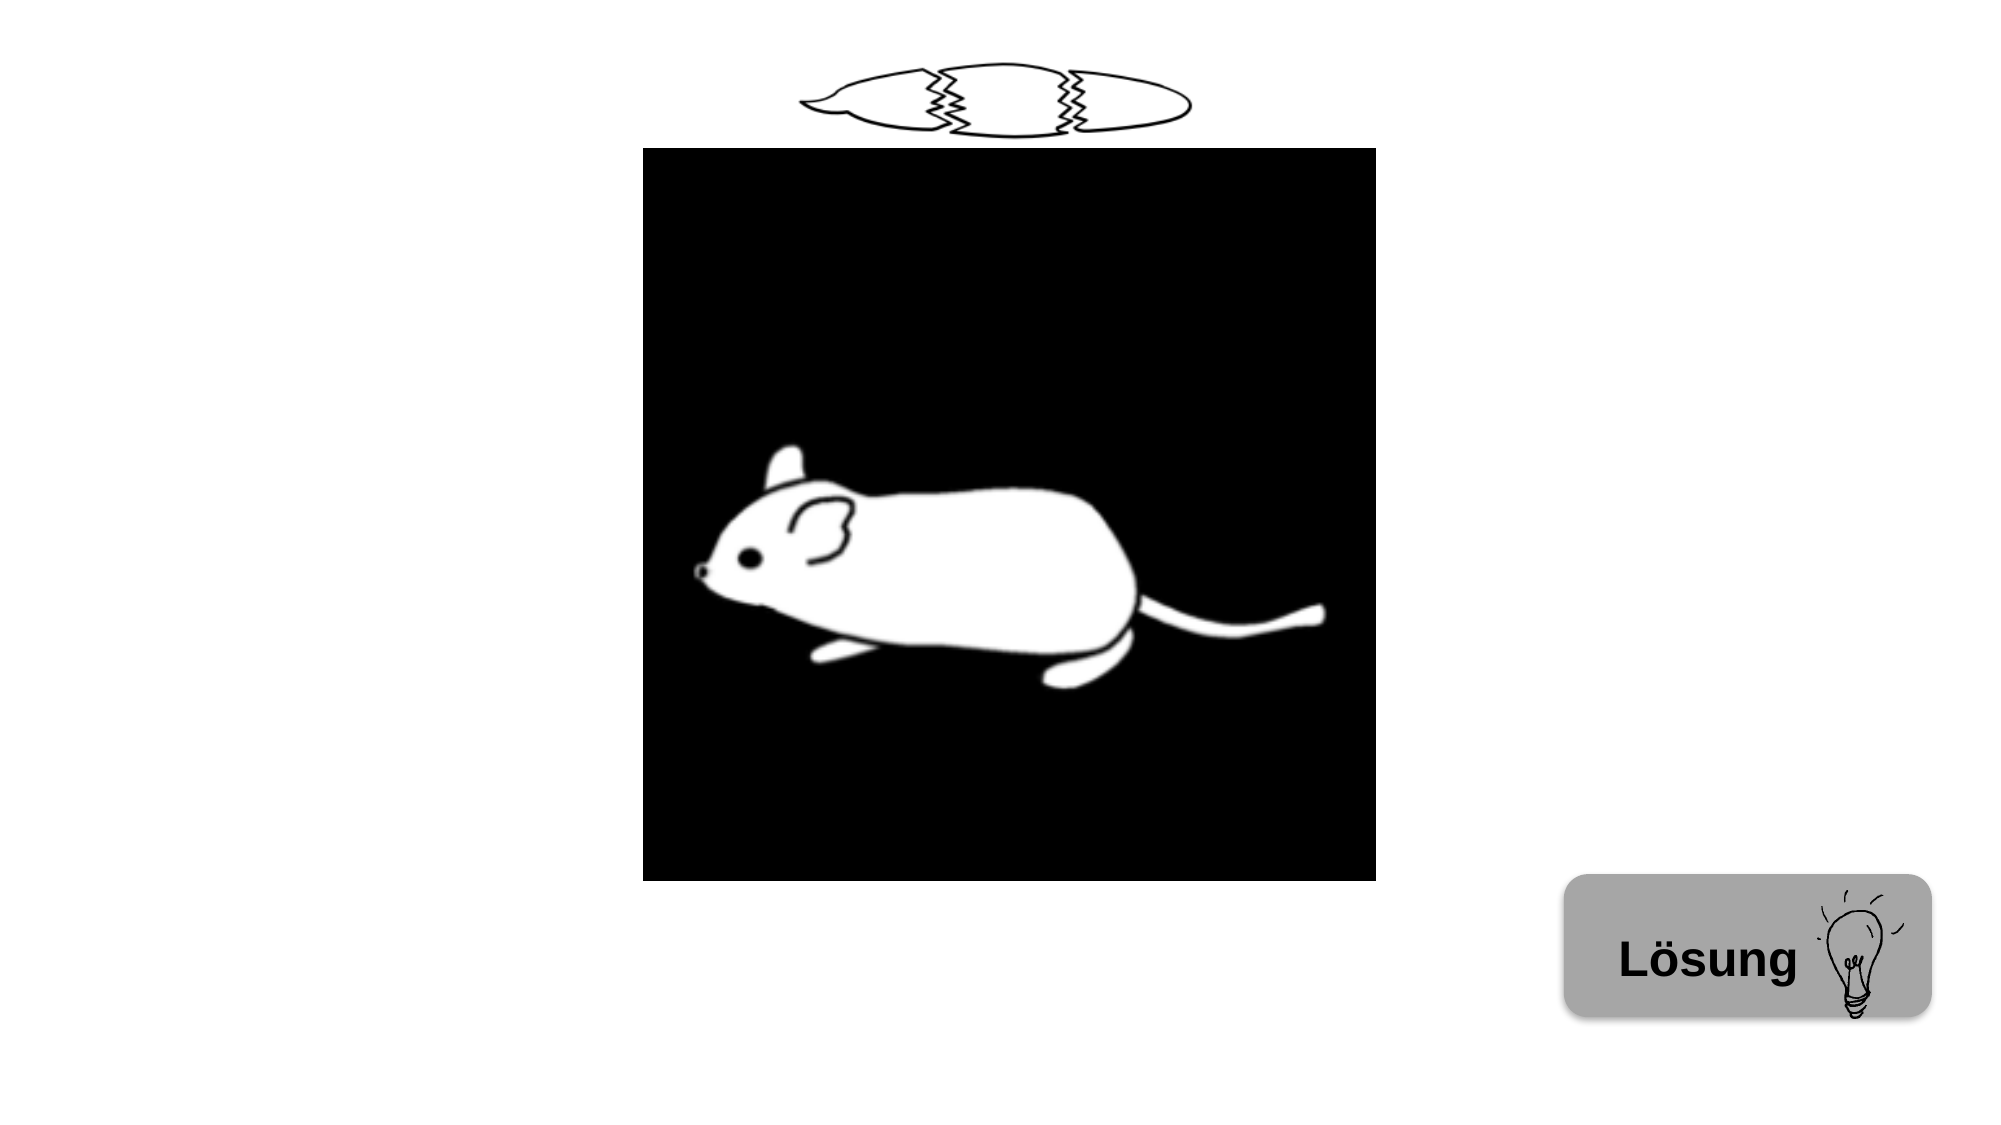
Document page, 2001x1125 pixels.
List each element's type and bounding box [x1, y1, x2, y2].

picture [1817, 890, 1904, 1019]
text_box [1473, 832, 1959, 1078]
picture [643, 39, 1376, 881]
